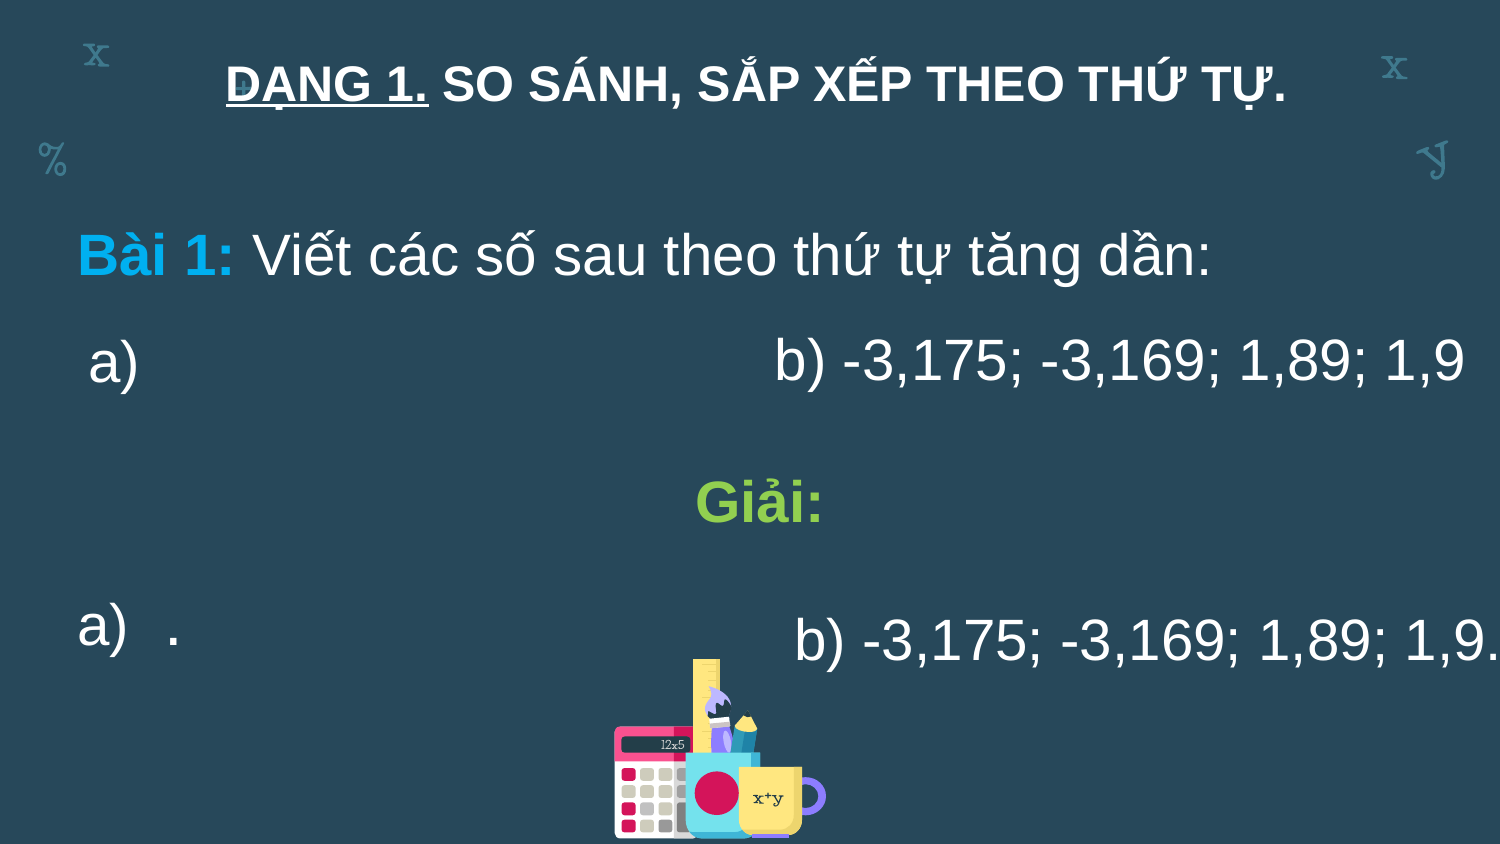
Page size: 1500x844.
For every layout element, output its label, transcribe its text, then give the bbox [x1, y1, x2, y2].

text_box b) -3,175; -3,169; 1,89; 1,9 [760, 314, 1500, 399]
text_box Bài 1: Viết các số sau theo thứ tự tăng dần: [62, 184, 1372, 295]
text_box DẠNG 1. SO SÁNH, SẮP XẾP THEO THỨ TỰ. [211, 43, 1442, 119]
text_box b) -3,175; -3,169; 1,89; 1,9. [779, 594, 1500, 680]
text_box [614, 658, 827, 839]
text_box Giải: [560, 456, 961, 542]
